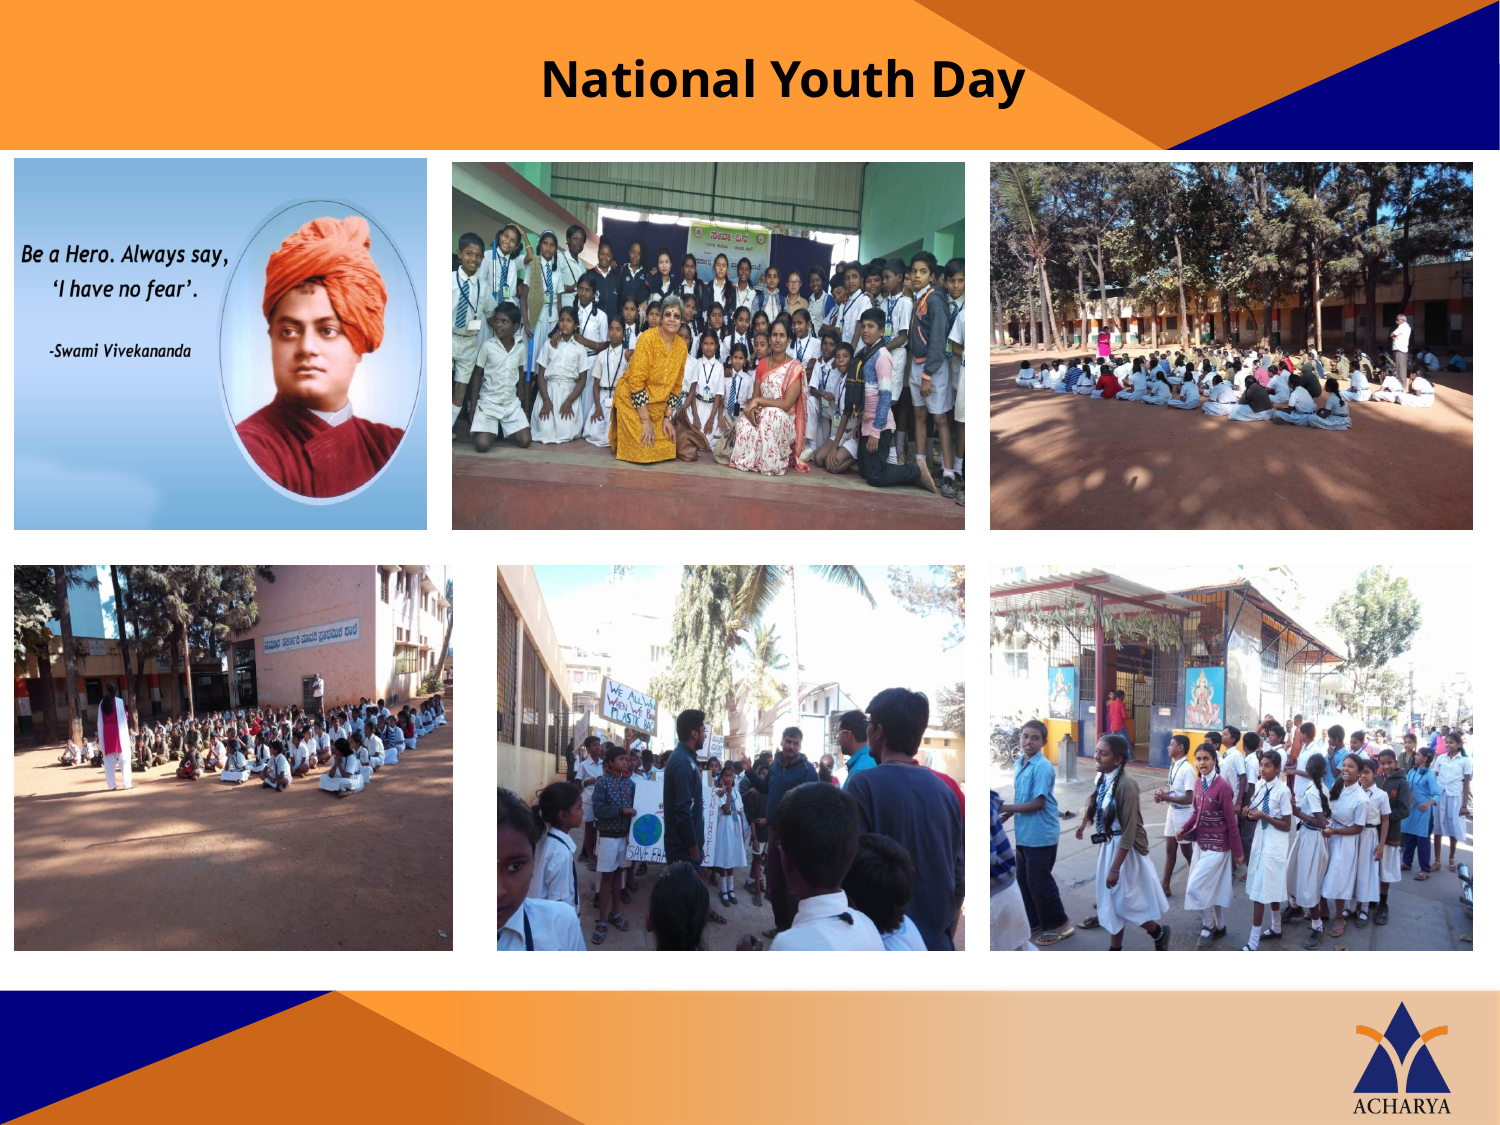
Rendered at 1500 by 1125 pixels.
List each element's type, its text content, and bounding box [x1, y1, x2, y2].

picture [989, 564, 1473, 951]
picture [989, 161, 1473, 531]
text_box National Youth Day [525, 40, 1054, 115]
picture [14, 564, 453, 951]
picture [452, 161, 965, 531]
picture [497, 564, 965, 951]
picture [1328, 987, 1455, 1125]
picture [14, 158, 427, 531]
